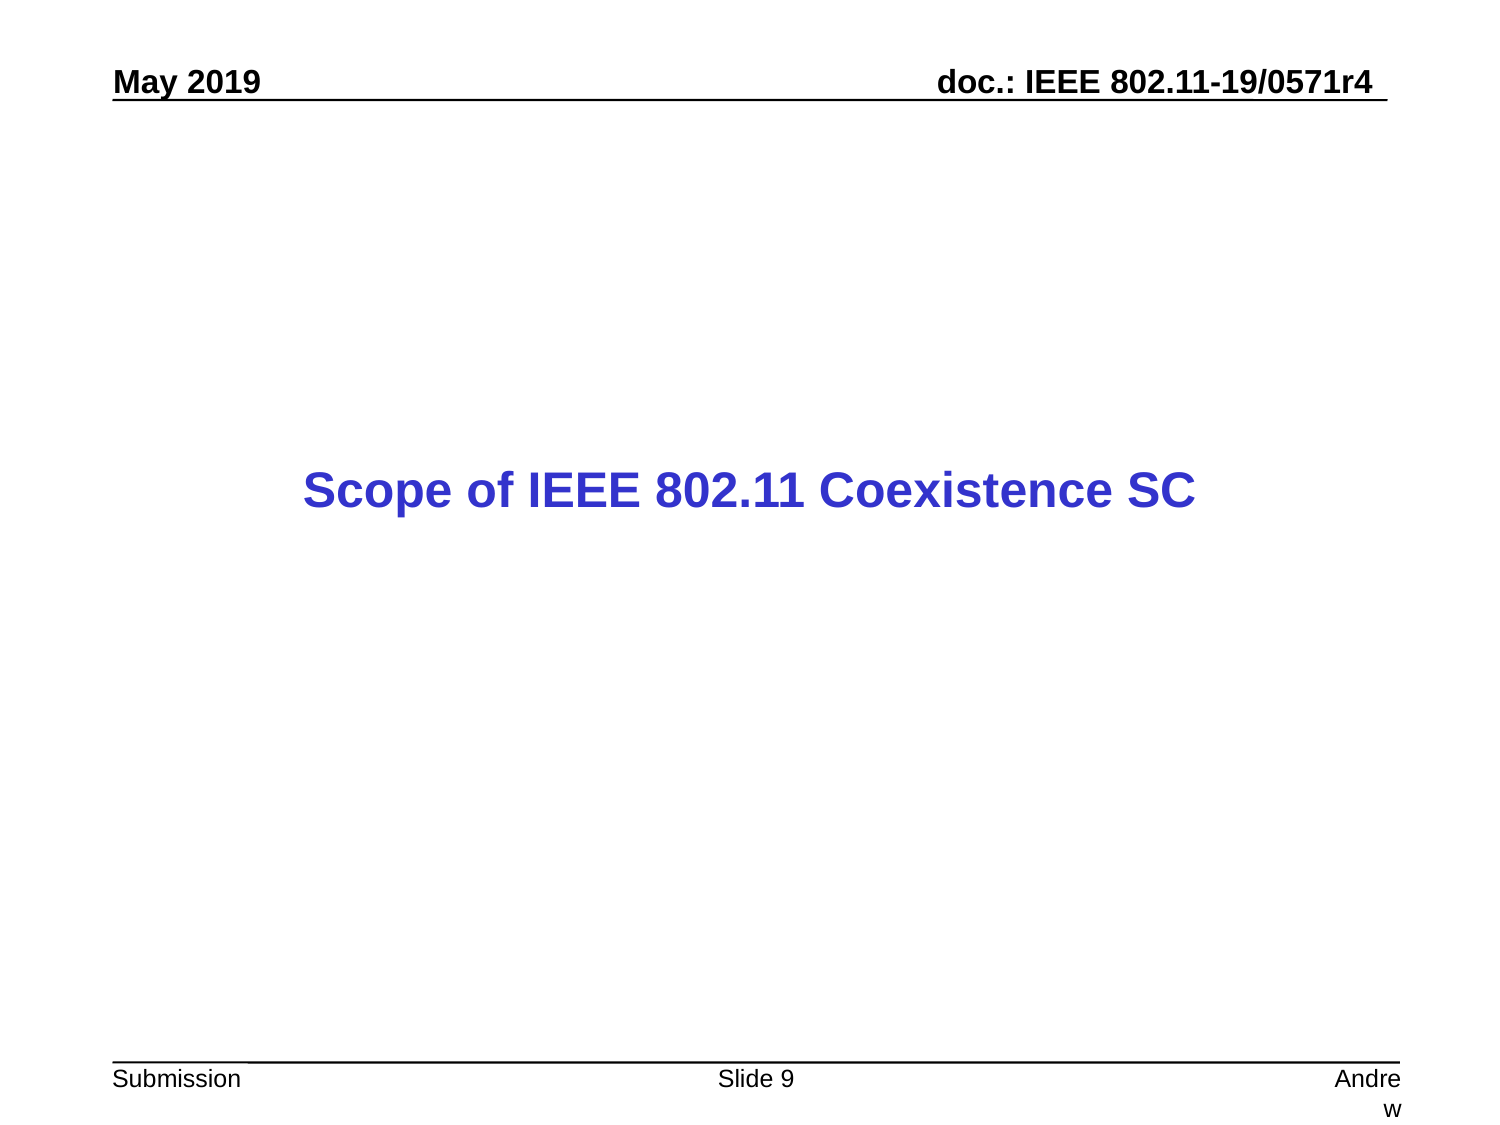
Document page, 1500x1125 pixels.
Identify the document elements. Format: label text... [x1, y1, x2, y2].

footer Andrew Myles, Cisco [1320, 1061, 1402, 1093]
slide_number Slide 9 [709, 1061, 803, 1093]
list Scope of IEEE 802.11 Coexistence SC [112, 324, 1388, 650]
